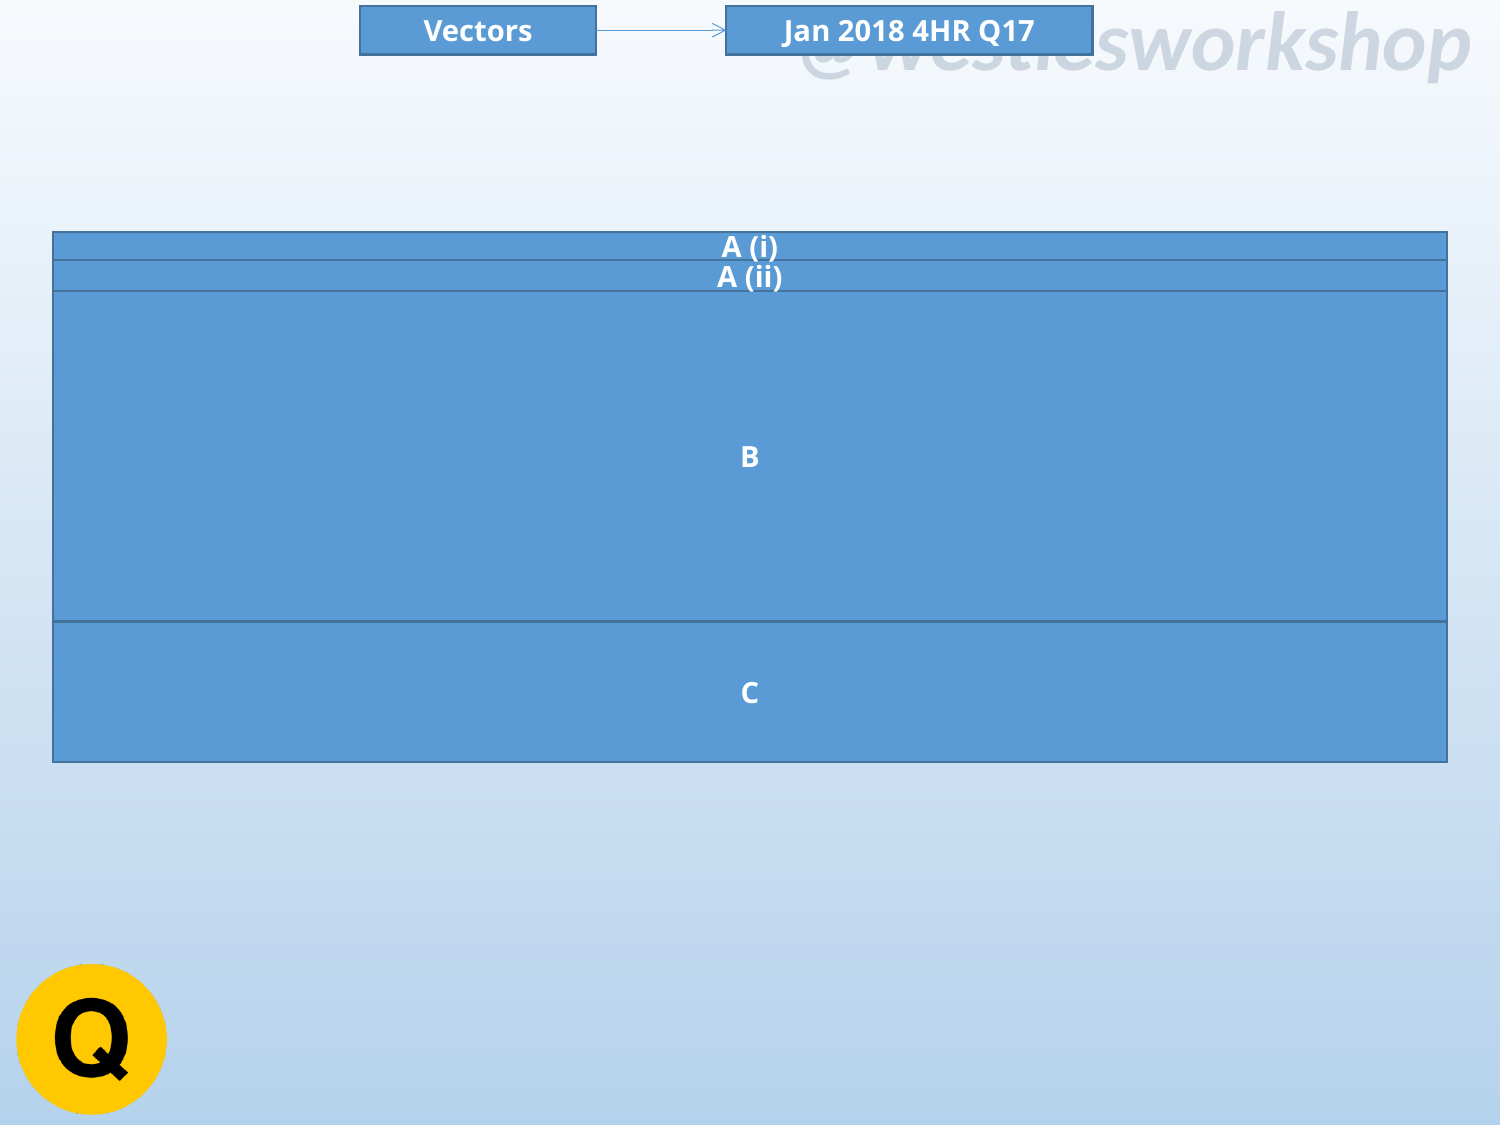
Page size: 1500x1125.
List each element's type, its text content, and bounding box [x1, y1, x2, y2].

picture [0, 940, 191, 1125]
text_box Jan 2018 4HR Q17 [725, 5, 1094, 56]
text_box Vectors [359, 5, 597, 56]
picture [53, 231, 1447, 762]
